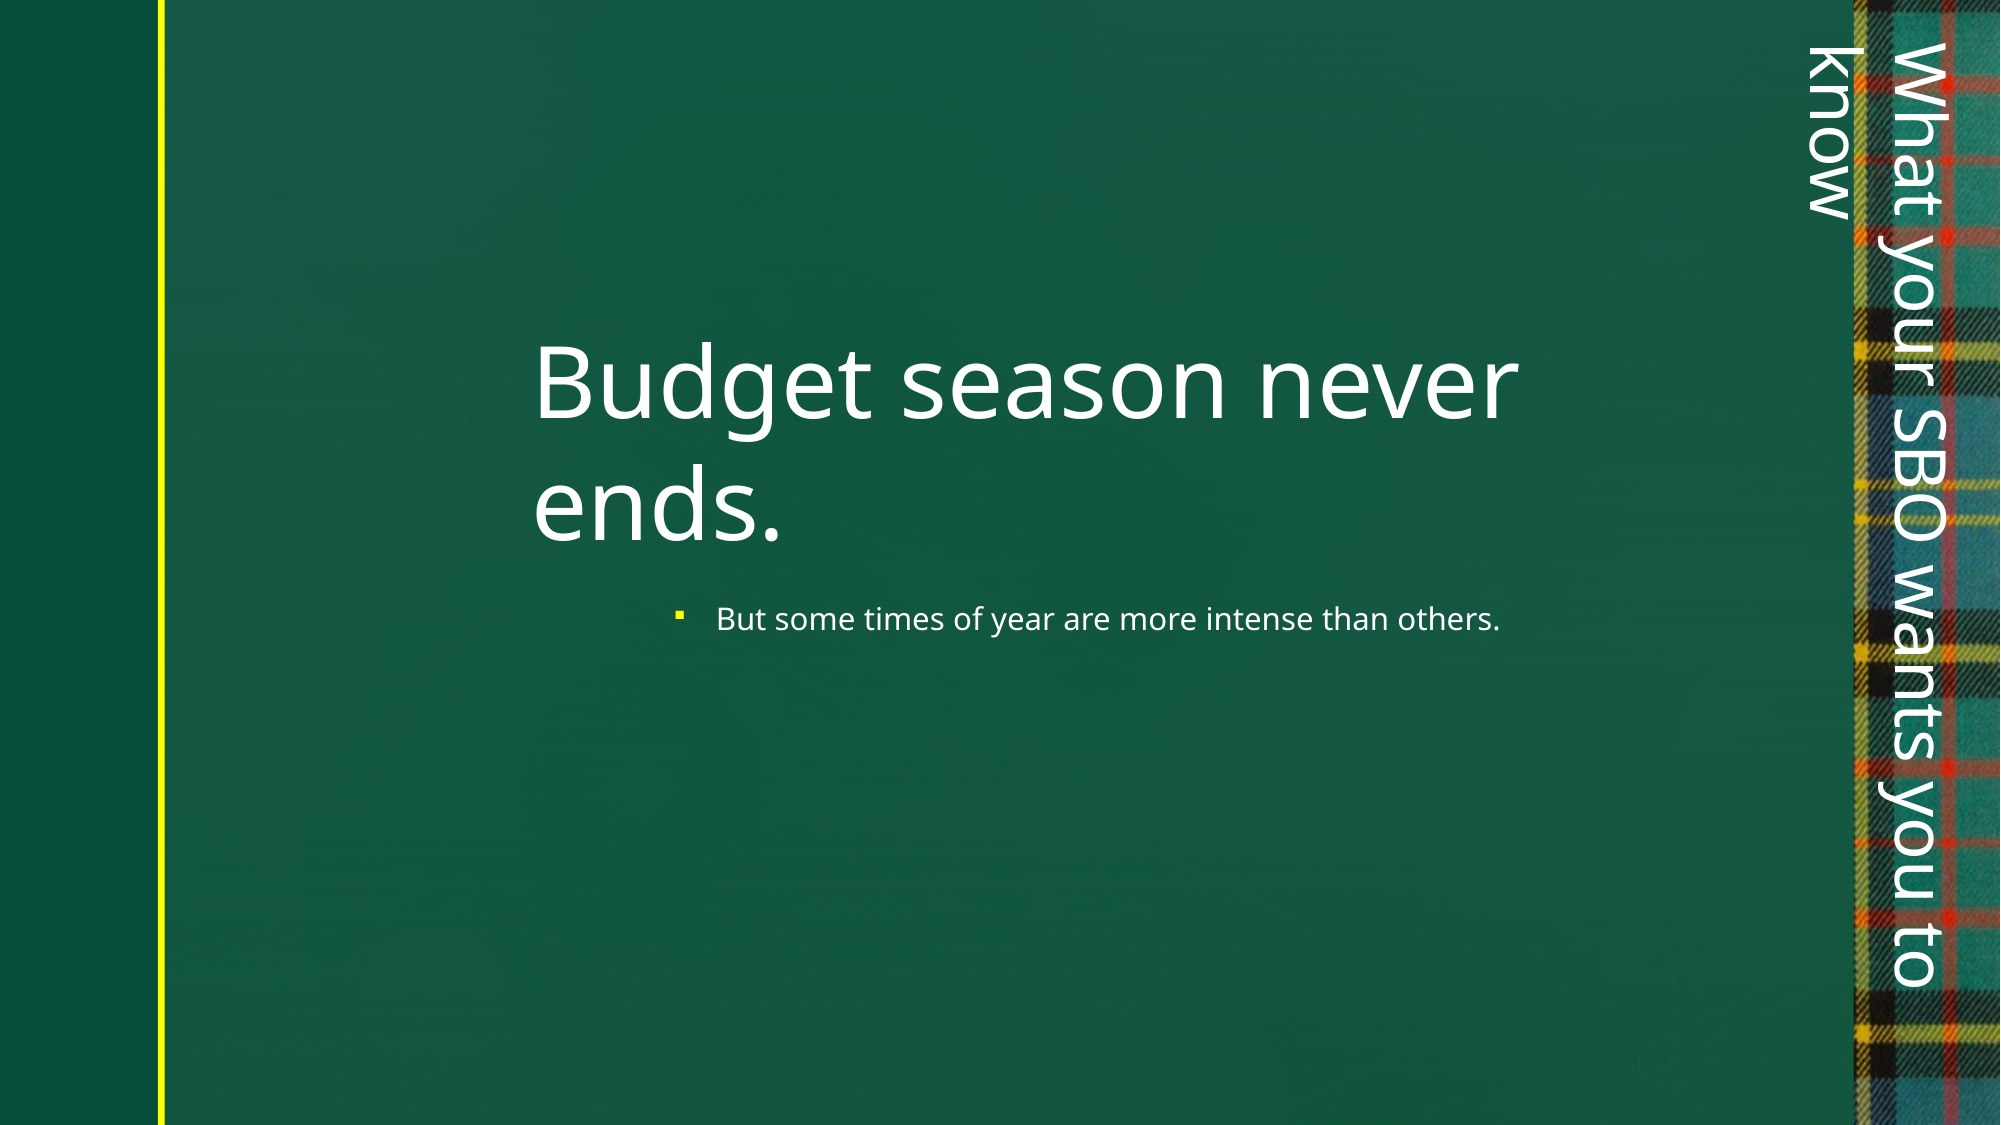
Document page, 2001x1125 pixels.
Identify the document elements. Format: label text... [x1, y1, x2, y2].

subtitle But some times of year are more intense than others. [658, 581, 1564, 691]
picture [1853, 0, 2001, 1125]
title Budget season never ends. [516, 312, 1637, 581]
text_box What your SBO wants you to know [1789, 27, 1853, 1125]
